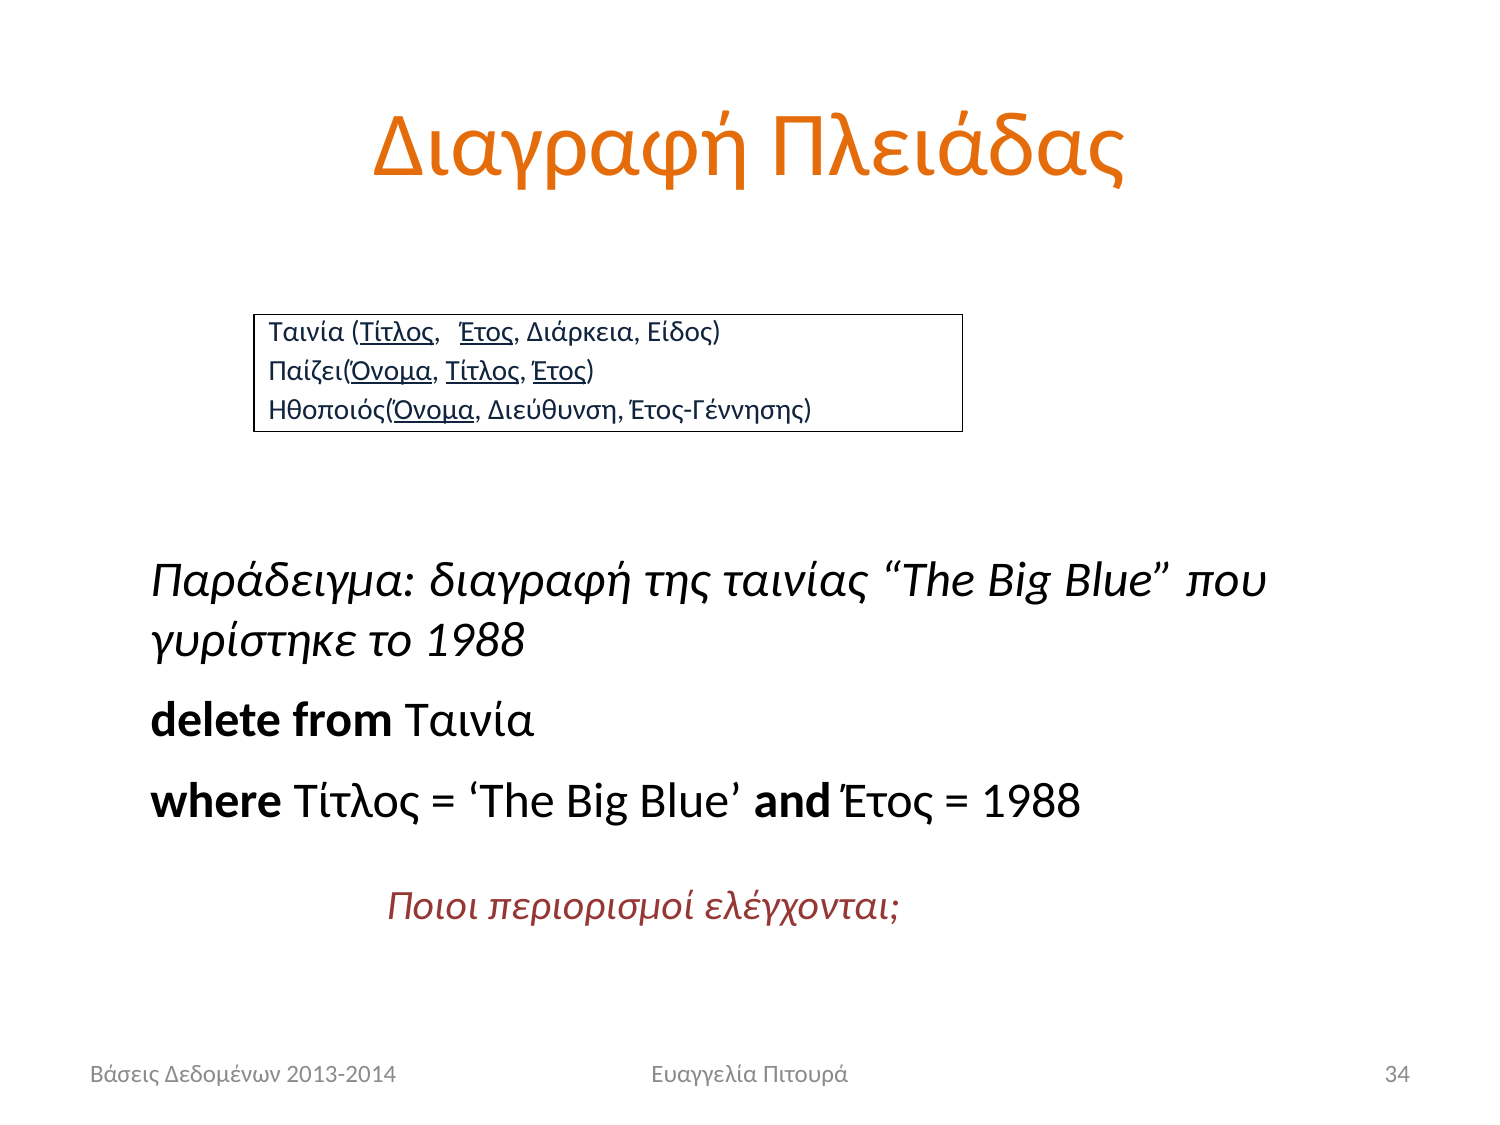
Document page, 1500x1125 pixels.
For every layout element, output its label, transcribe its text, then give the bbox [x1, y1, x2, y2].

text_box Ταινία (Τίτλος, Έτος, Διάρκεια, Είδος) Παίζει(Όνομα, Τίτλος, Έτος) Ηθοποιός(Όνομα, Διεύθυνση, Έτος-Γέννησης) [253, 314, 963, 432]
title Διαγραφή Πλειάδας [75, 45, 1425, 233]
text_box Ποιοι περιορισμοί ελέγχονται; [230, 870, 1057, 936]
text_box Παράδειγμα: διαγραφή της ταινίας “The Big Blue” που γυρίστηκε το 1988 delete from Ταινία where Τίτλος = ‘The Big Blue’ and Έτος = 1988 [135, 538, 1282, 836]
slide_number Βάσεις Δεδομένων 2013-2014 [75, 1042, 425, 1103]
footer Ευαγγελία Πιτουρά [512, 1042, 988, 1103]
slide_number 34 [1074, 1042, 1425, 1103]
